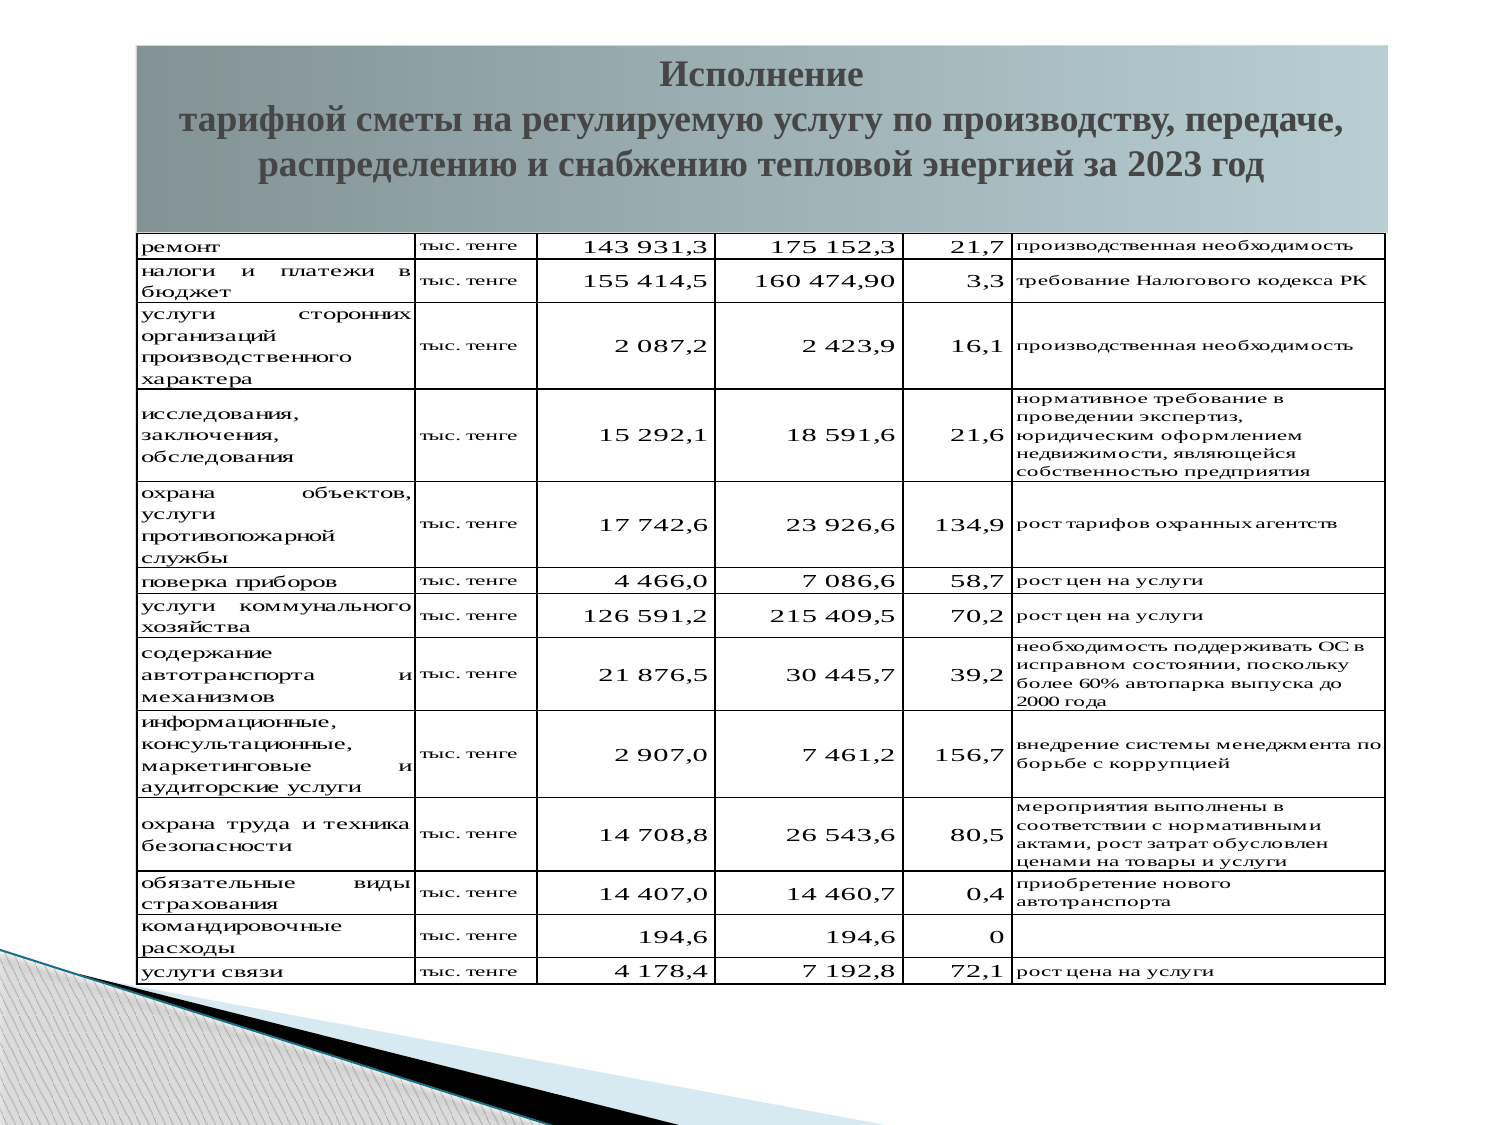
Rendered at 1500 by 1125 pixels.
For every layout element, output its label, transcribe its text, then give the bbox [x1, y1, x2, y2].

table_header [0, 953, 137, 996]
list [135, 232, 1389, 986]
table_header [138, 996, 542, 1125]
title Исполнение тарифной сметы на регулируемую услугу по производству, передаче, распределению и снабжению тепловой энергией за 2023 год [135, 45, 1388, 232]
